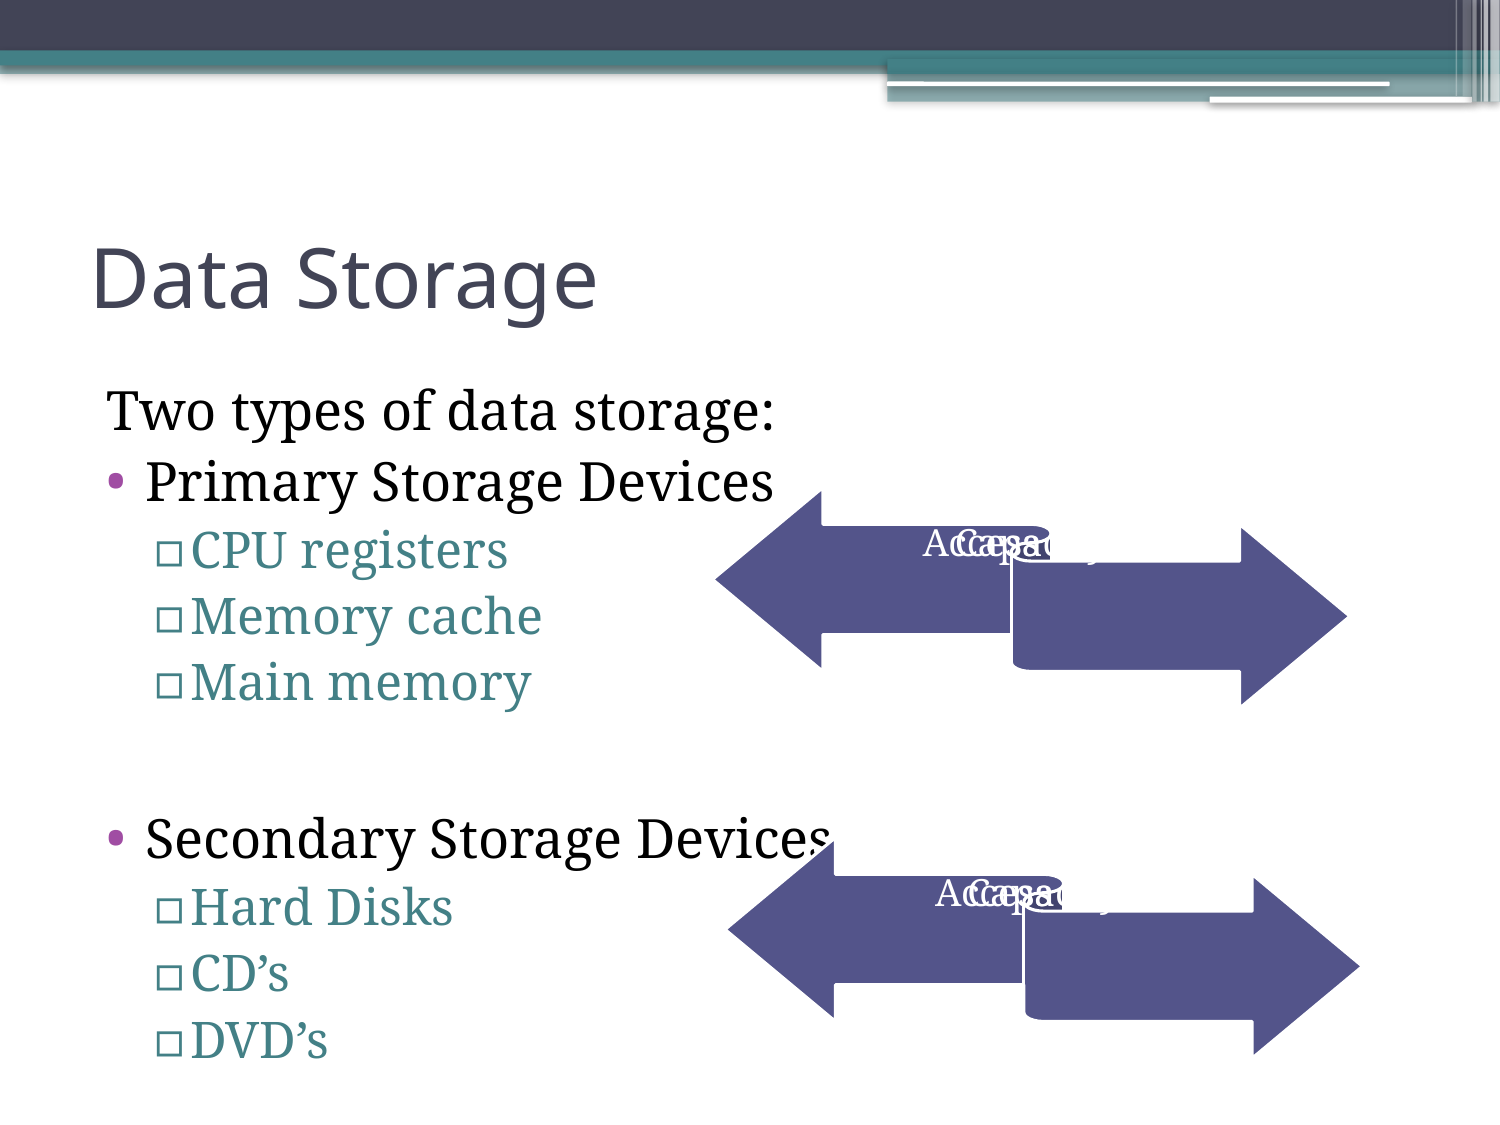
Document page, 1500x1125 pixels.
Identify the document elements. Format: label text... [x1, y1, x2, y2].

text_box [724, 837, 1363, 1059]
list Two types of data storage: Primary Storage Devices CPU registers Memory cache Main memory Secondary Storage Devices Hard Disks CD’s DVD’s [75, 368, 1425, 1079]
title Data Storage [75, 187, 1425, 363]
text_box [712, 487, 1351, 709]
